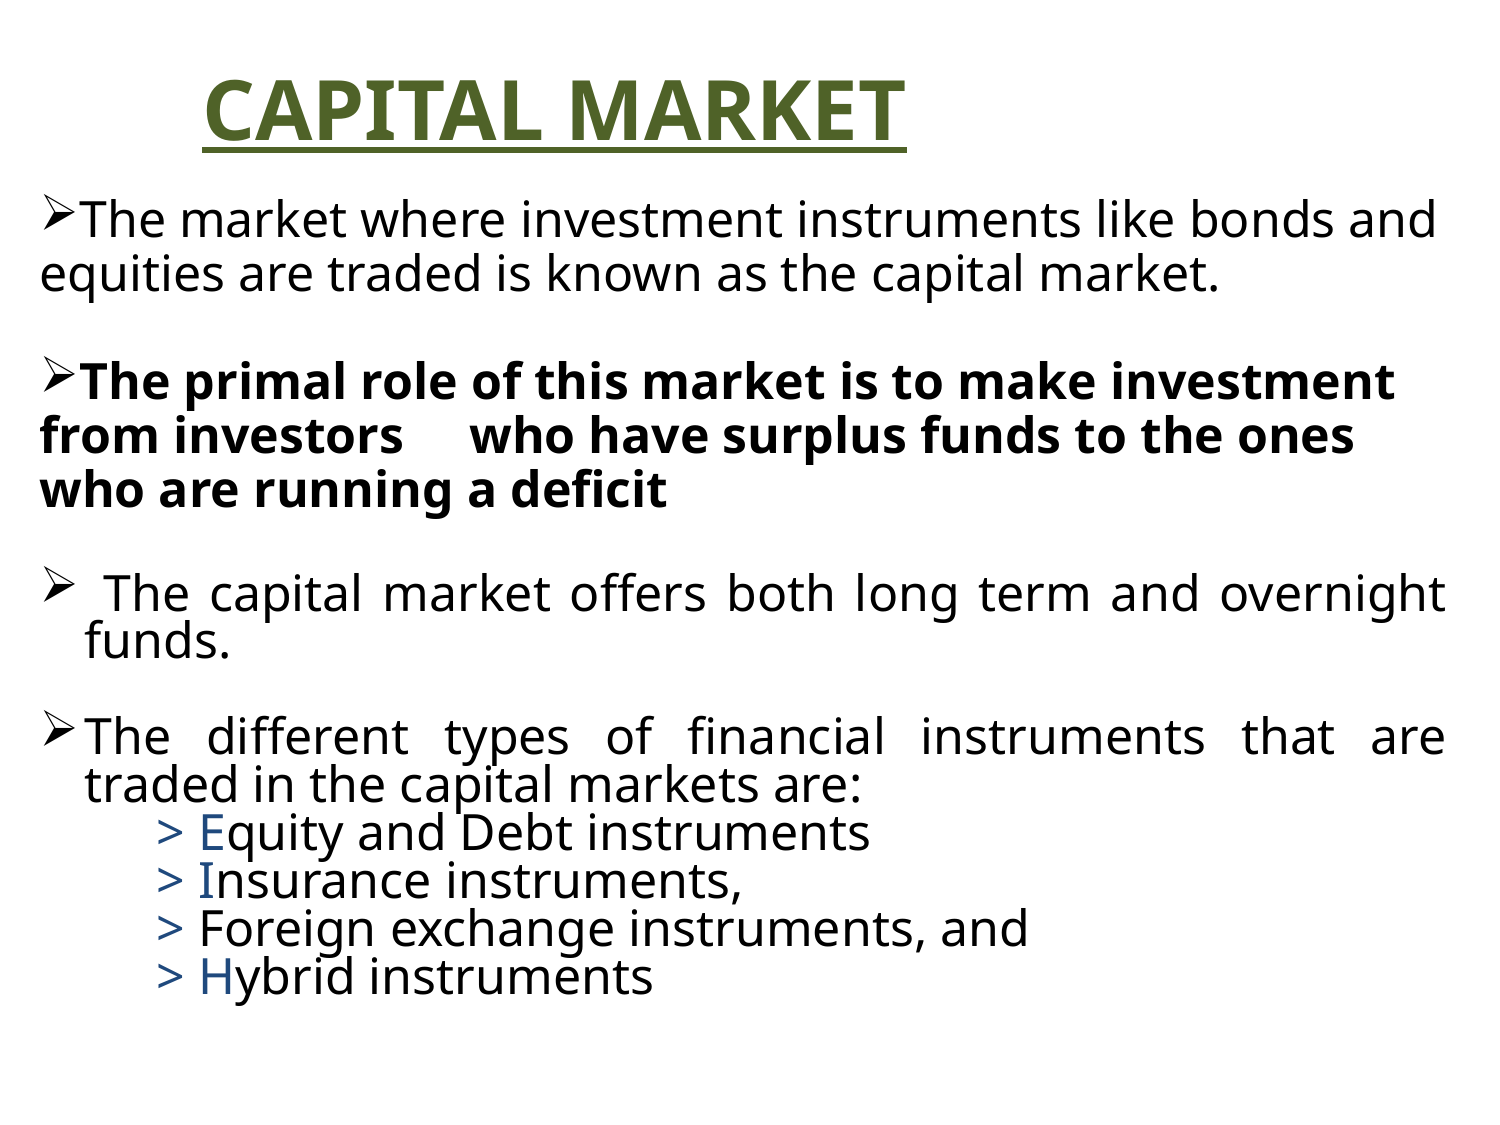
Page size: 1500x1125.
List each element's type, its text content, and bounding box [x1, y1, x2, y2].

text_box CAPITAL MARKET [187, 50, 1500, 165]
text_box The market where investment instruments like bonds and equities are traded is known as the capital market. The primal role of this market is to make investment from investors who have surplus funds to the ones who are running a deficit The capital market offers both long term and overnight funds. The different types of financial instruments that are traded in the capital markets are: > Equity and Debt instruments > Insurance instruments, > Foreign exchange instruments, and > Hybrid instruments [24, 187, 1463, 1123]
